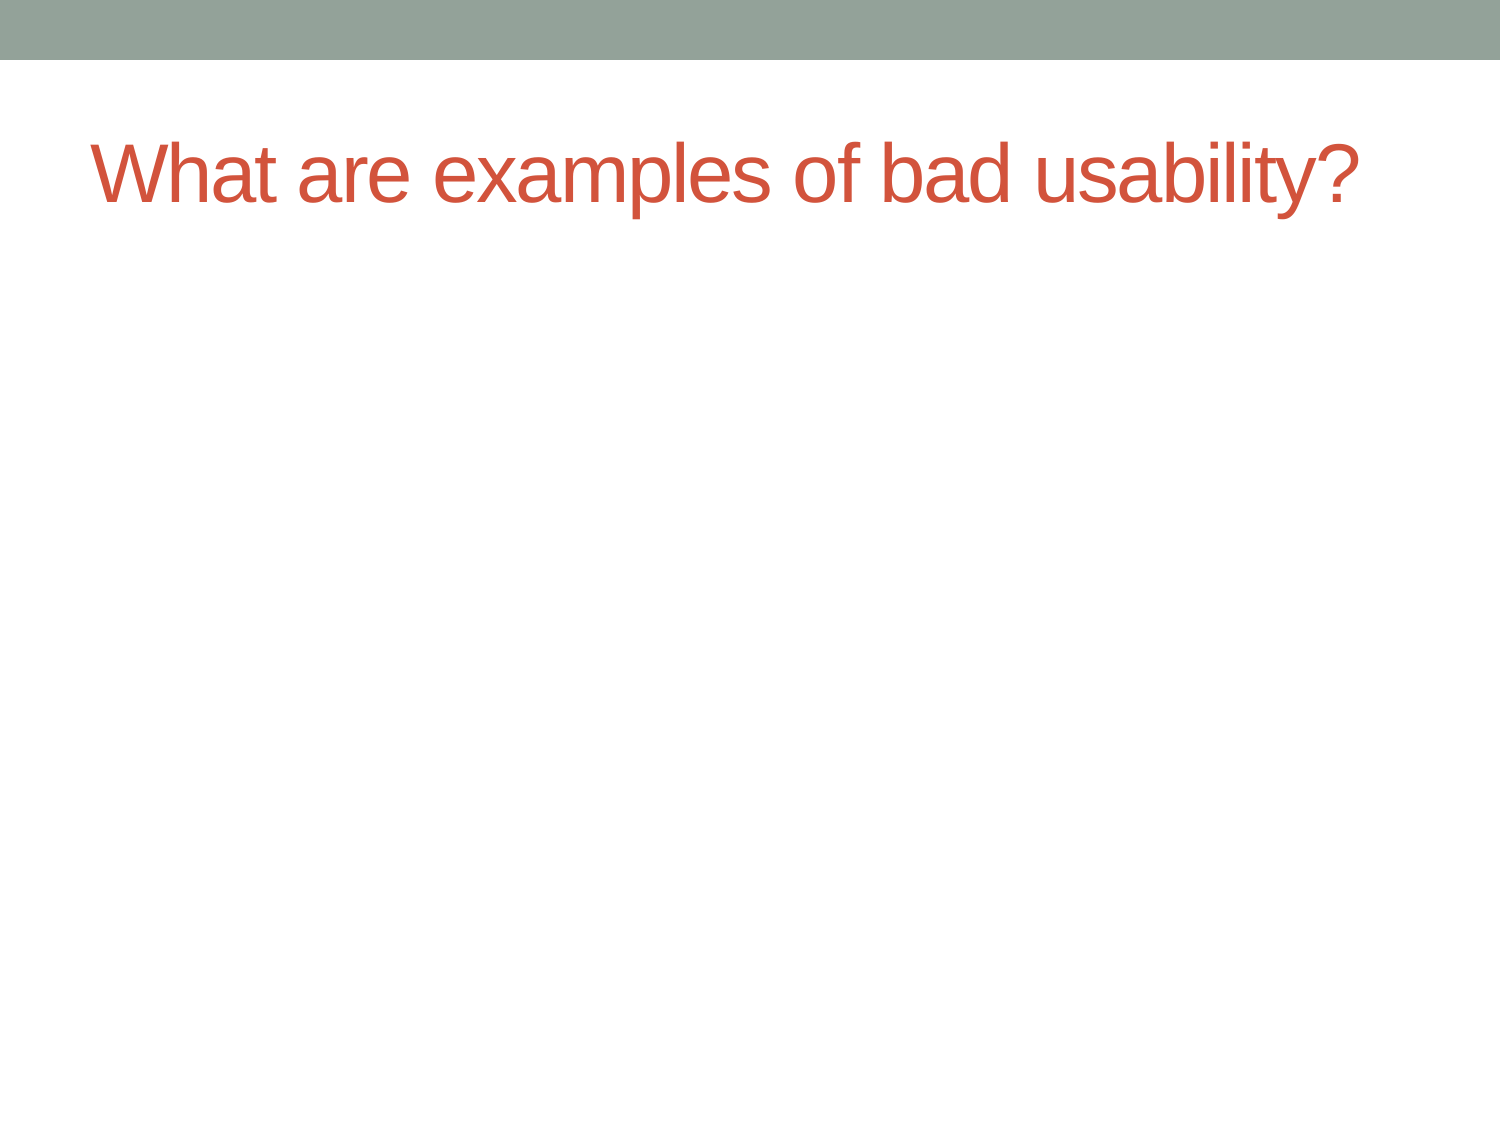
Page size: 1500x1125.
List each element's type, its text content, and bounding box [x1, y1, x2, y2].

title What are examples of bad usability? [75, 87, 1425, 250]
